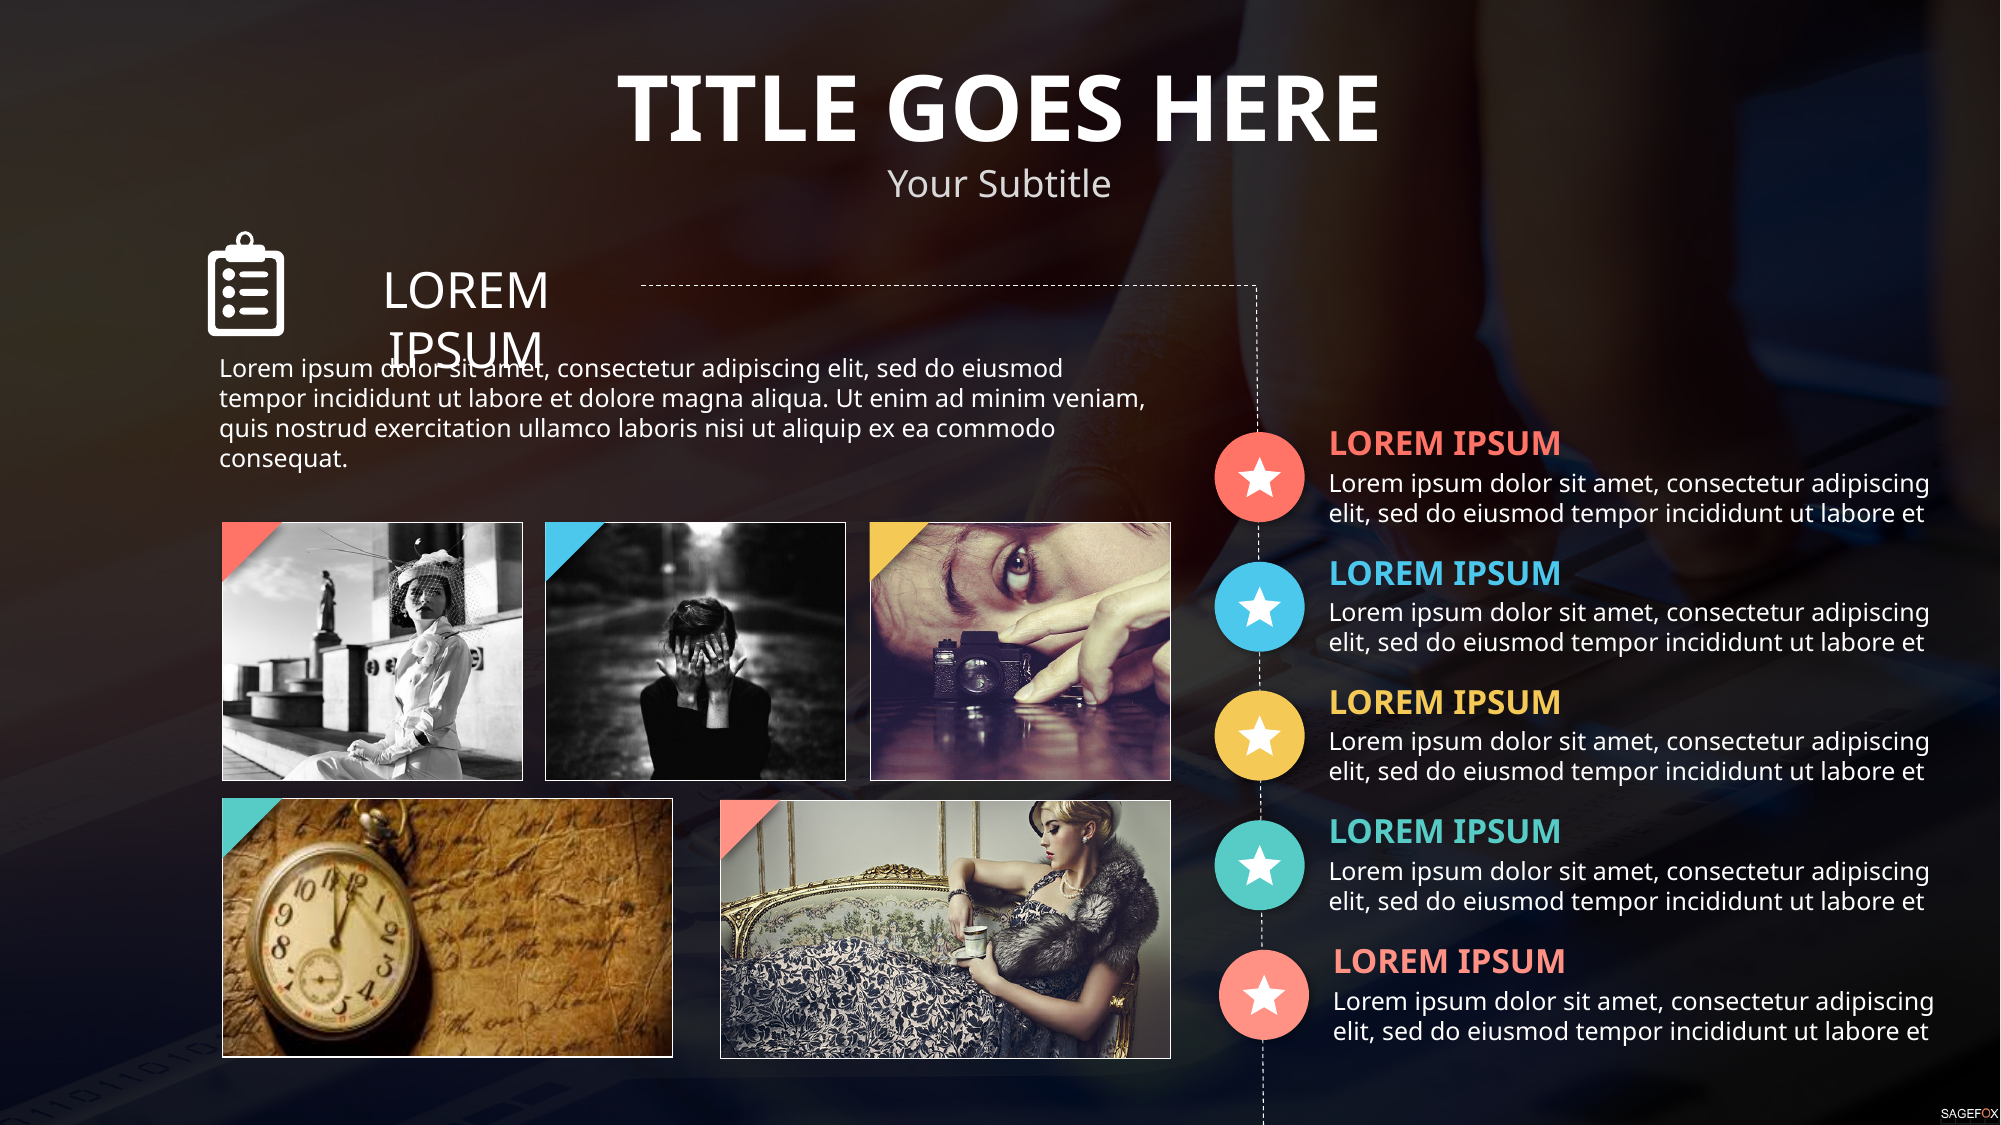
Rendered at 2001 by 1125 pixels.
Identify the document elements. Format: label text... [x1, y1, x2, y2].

text_box [221, 797, 285, 861]
text_box [545, 521, 847, 782]
text_box LOREM IPSUM Lorem ipsum dolor sit amet, consectetur adipiscing elit, sed do eiusmod tempor incididunt ut labore et [1318, 417, 1953, 533]
text_box LOREM IPSUM Lorem ipsum dolor sit amet, consectetur adipiscing elit, sed do eiusmod tempor incididunt ut labore et [1322, 935, 1958, 1050]
text_box [719, 798, 783, 863]
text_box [1256, 911, 1264, 949]
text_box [1256, 781, 1264, 820]
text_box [207, 231, 285, 337]
text_box [221, 798, 673, 1058]
text_box [221, 521, 285, 585]
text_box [1256, 523, 1264, 561]
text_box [1256, 1040, 1264, 1125]
text_box LOREM IPSUM Lorem ipsum dolor sit amet, consectetur adipiscing elit, sed do eiusmod tempor incididunt ut labore et [1318, 805, 1953, 921]
text_box [544, 521, 608, 585]
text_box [1214, 432, 1305, 523]
text_box LOREM IPSUM [292, 250, 642, 344]
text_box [1218, 949, 1309, 1040]
text_box [868, 521, 933, 585]
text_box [1256, 652, 1264, 690]
picture [0, 0, 2001, 1125]
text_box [1214, 820, 1305, 911]
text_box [1214, 561, 1305, 652]
text_box [221, 521, 523, 782]
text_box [1214, 690, 1305, 781]
text_box [719, 799, 1171, 1060]
text_box LOREM IPSUM Lorem ipsum dolor sit amet, consectetur adipiscing elit, sed do eiusmod tempor incididunt ut labore et [1318, 546, 1953, 662]
text_box [869, 521, 1171, 782]
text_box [1256, 287, 1264, 432]
text_box TITLE GOES HERE Your Subtitle [548, 42, 1452, 212]
text_box Lorem ipsum dolor sit amet, consectetur adipiscing elit, sed do eiusmod tempor incididunt ut labore et dolore magna aliqua. Ut enim ad minim veniam, quis nostrud exercitation ullamco laboris nisi ut aliquip ex ea commodo consequat. [204, 344, 1168, 480]
text_box LOREM IPSUM Lorem ipsum dolor sit amet, consectetur adipiscing elit, sed do eiusmod tempor incididunt ut labore et [1318, 675, 1953, 791]
